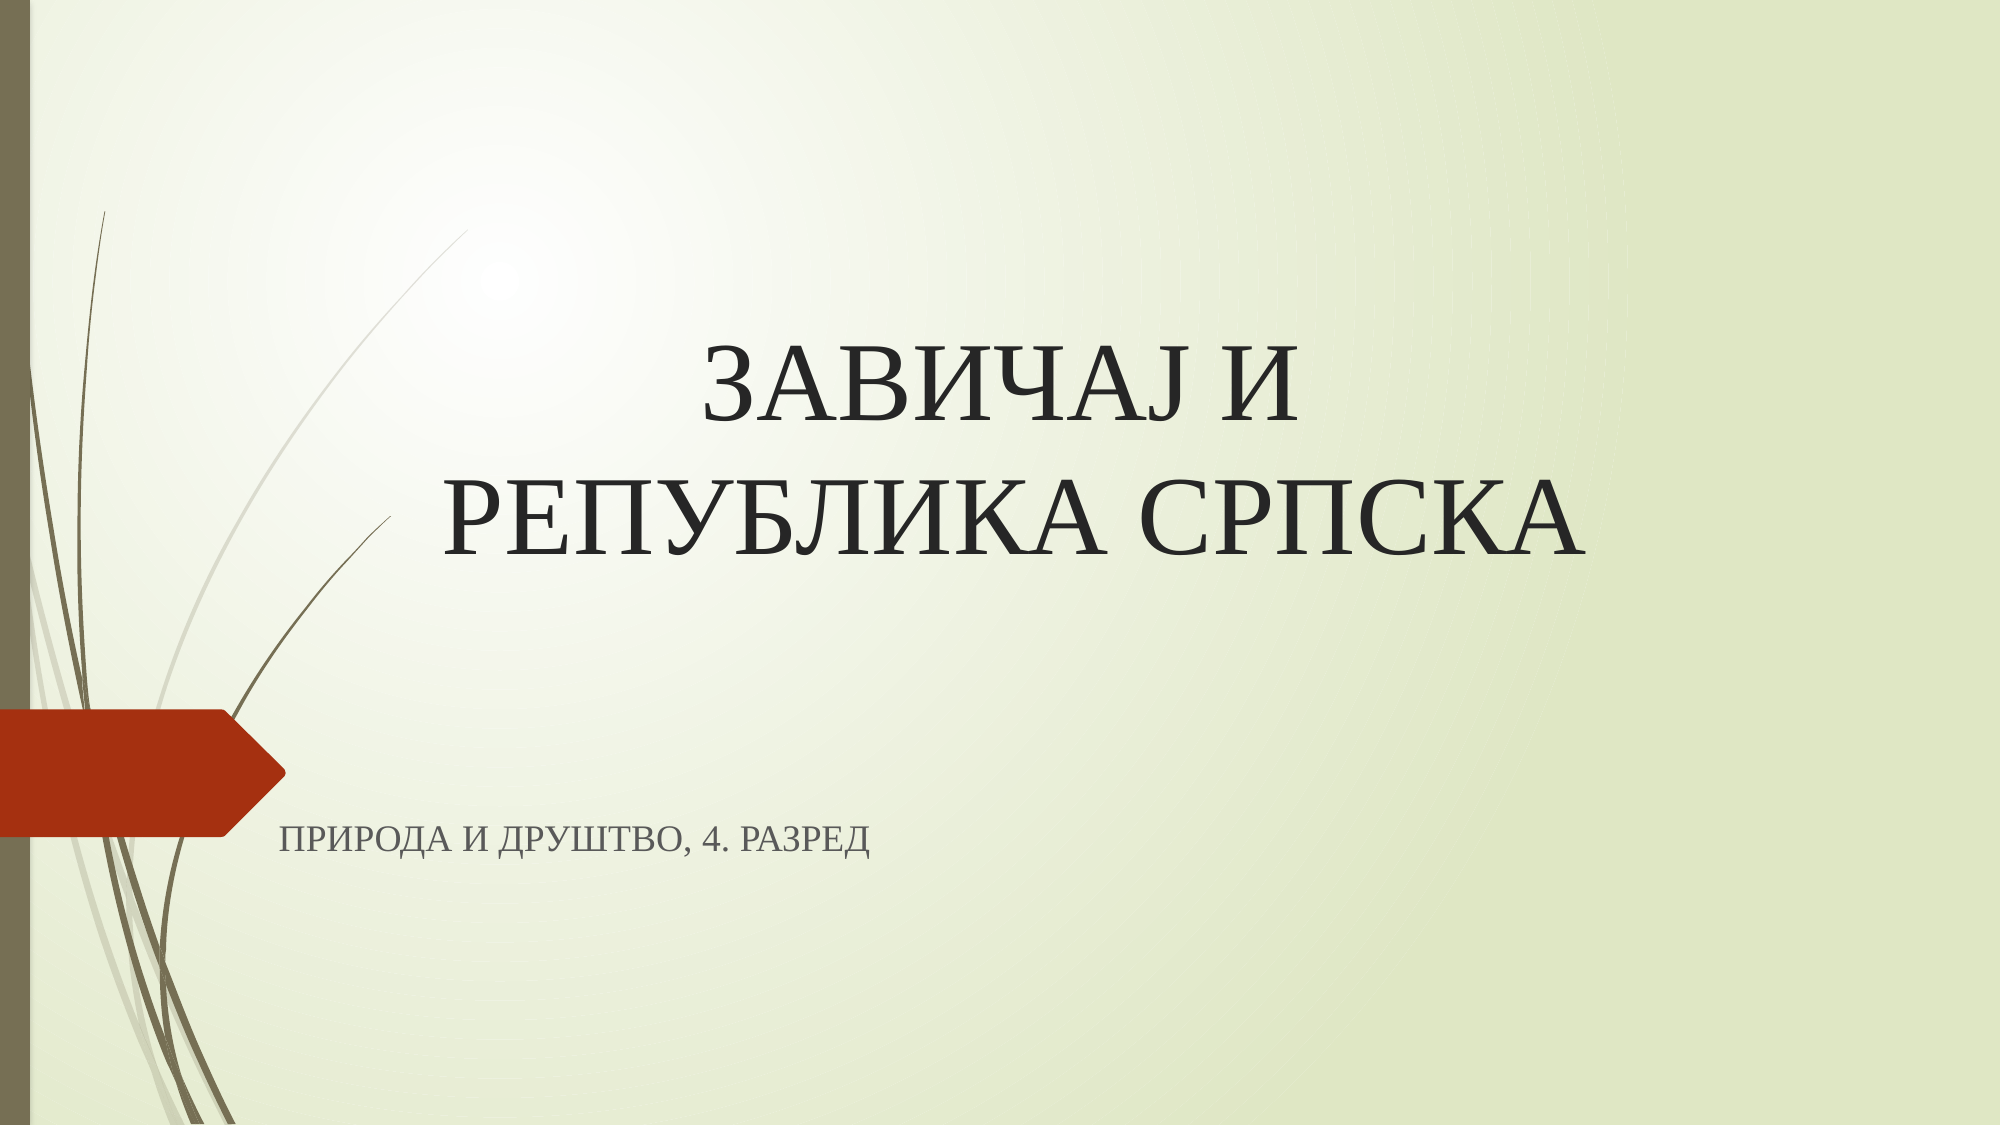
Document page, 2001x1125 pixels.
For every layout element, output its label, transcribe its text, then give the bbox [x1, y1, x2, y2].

title ЗАВИЧАЈ И РЕПУБЛИКА СРПСКА [91, 273, 1939, 586]
subtitle ПРИРОДА И ДРУШТВО, 4. РАЗРЕД [263, 806, 1888, 969]
